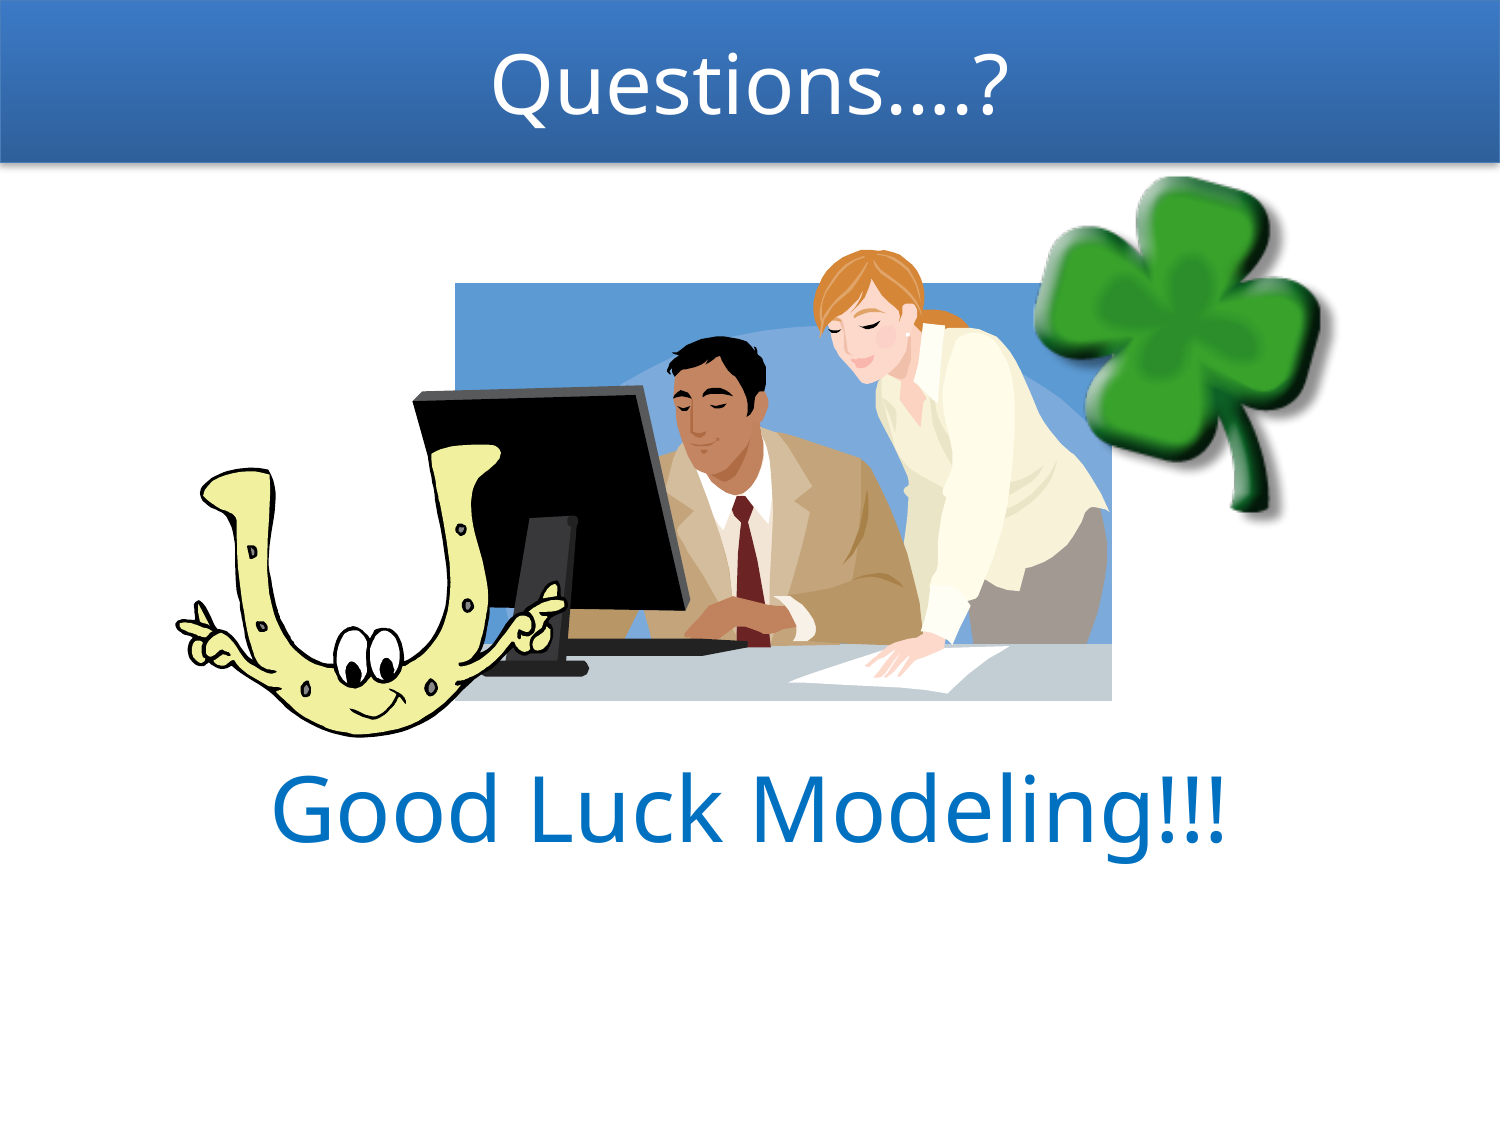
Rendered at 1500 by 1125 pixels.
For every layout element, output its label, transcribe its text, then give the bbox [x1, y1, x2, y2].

text_box Questions….? [74, 12, 1425, 150]
text_box Good Luck Modeling!!! [74, 737, 1425, 875]
picture [174, 162, 1376, 738]
text_box [0, 0, 1500, 163]
